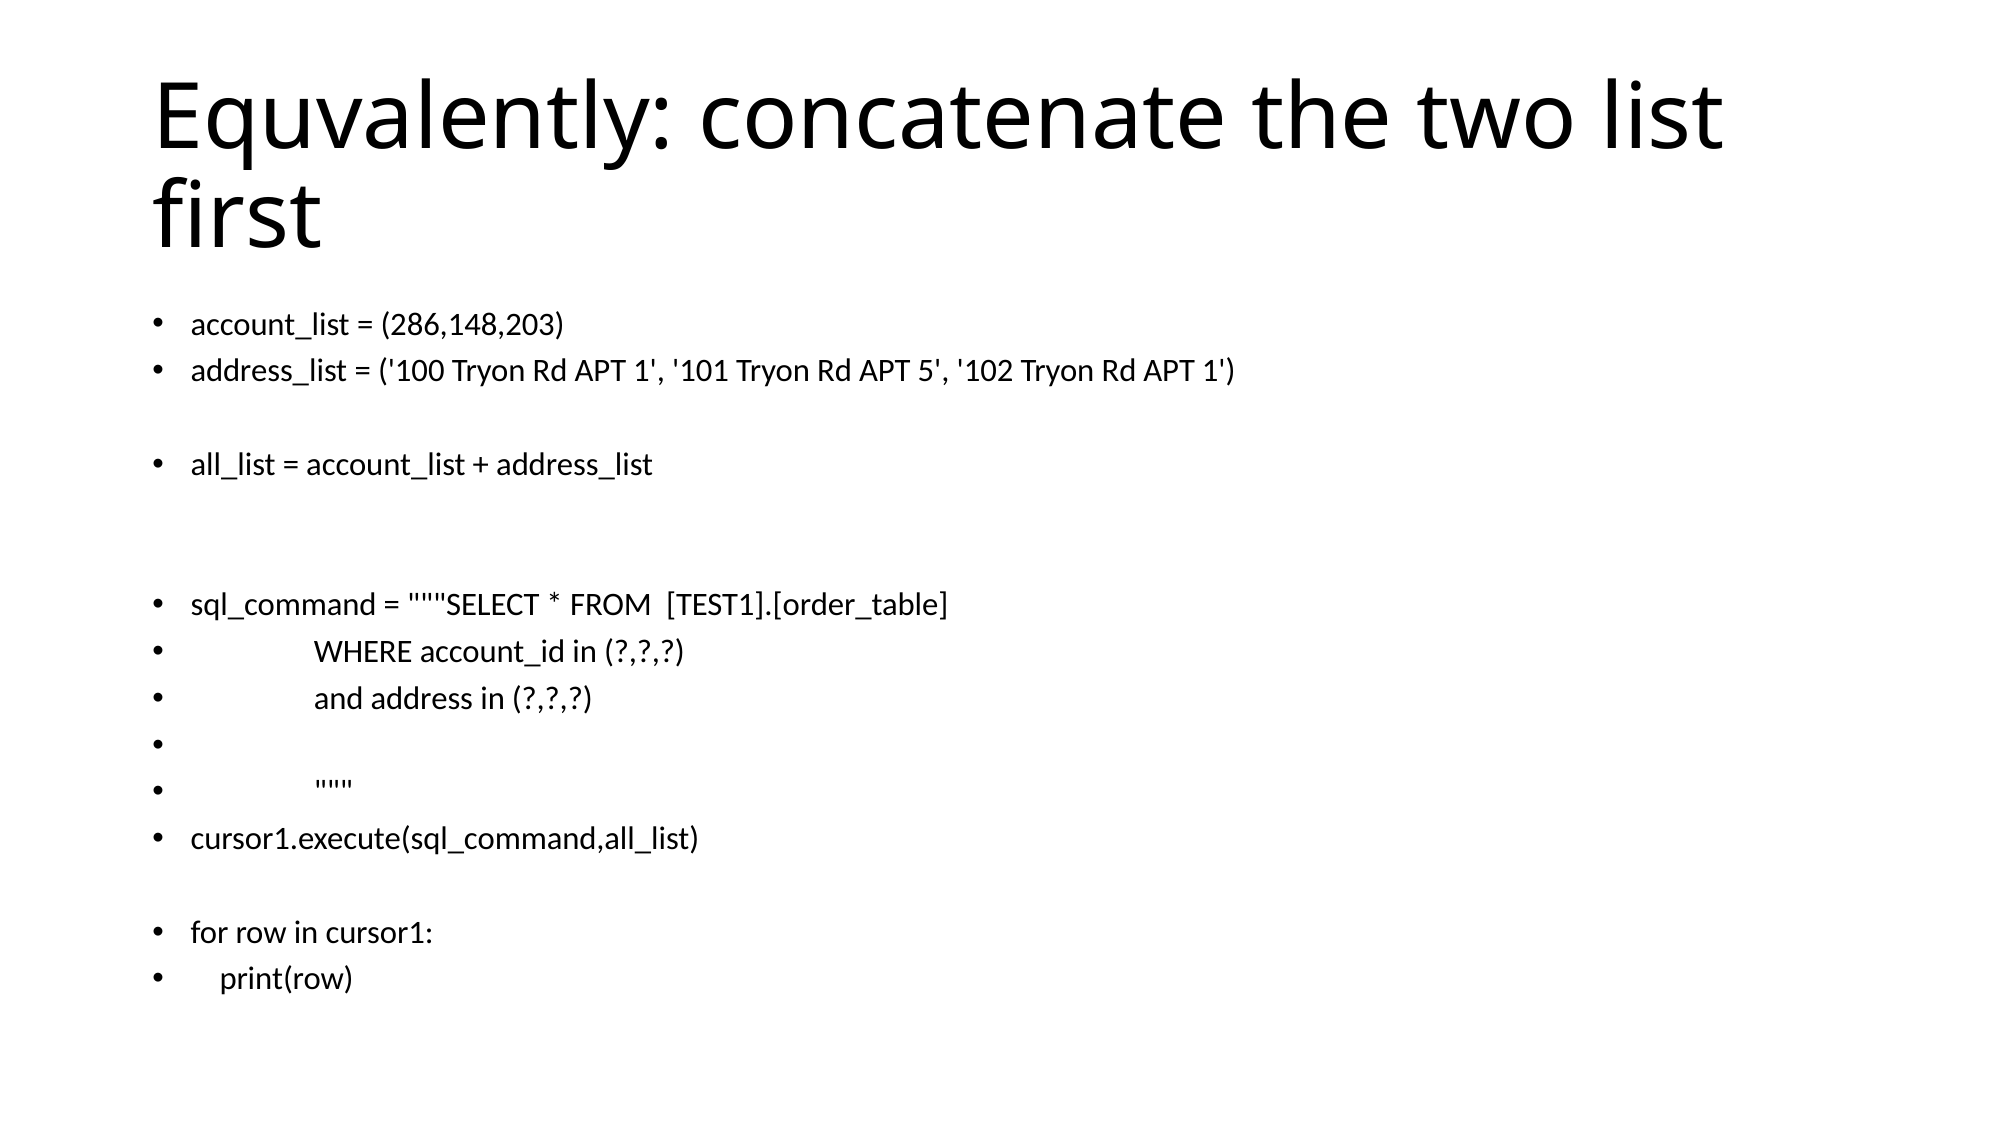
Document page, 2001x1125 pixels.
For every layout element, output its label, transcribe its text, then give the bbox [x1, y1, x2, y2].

title Equvalently: concatenate the two list first [137, 59, 1863, 278]
list account_list = (286,148,203) address_list = ('100 Tryon Rd APT 1', '101 Tryon Rd APT 5', '102 Tryon Rd APT 1') all_list = account_list + address_list sql_command = """SELECT * FROM [TEST1].[order_table] WHERE account_id in (?,?,?) and address in (?,?,?) """ cursor1.execute(sql_command,all_list) for row in cursor1: print(row) [137, 299, 1863, 1014]
